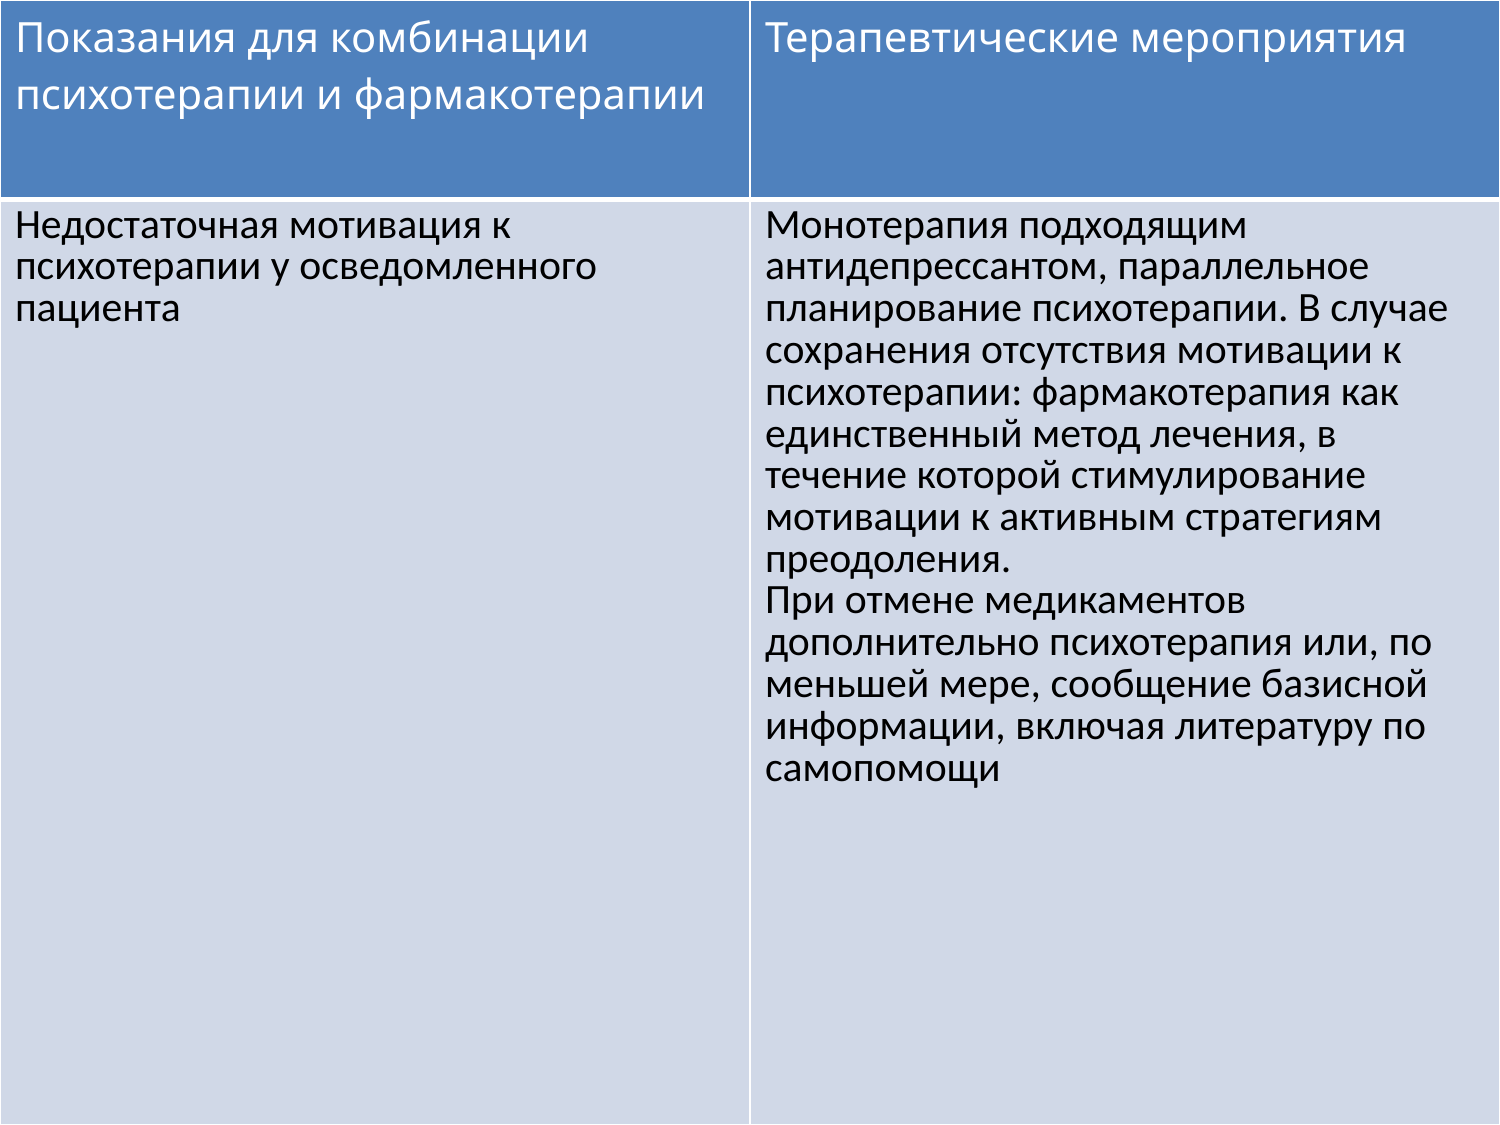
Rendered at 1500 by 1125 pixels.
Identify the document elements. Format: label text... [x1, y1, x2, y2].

table_header Показания для комбинации психотерапии и фармакотерапии [1, 1, 749, 197]
table_cell Недостаточная мотивация к психотерапии у осведомленного пациента [1, 202, 749, 1124]
table_header Терапевтические мероприятия [751, 1, 1499, 197]
table_cell Монотерапия подходящим антидепрессантом, параллельное планирование психотерапии. В случае сохранения отсутствия мотивации к психотерапии: фармакотерапия как единственный метод лечения, в течение которой стимулирование мотивации к активным стратегиям преодоления. При отмене медикаментов дополнительно психотерапия или, по меньшей мере, сообщение базисной информации, включая литературу по самопомощи [751, 202, 1499, 1124]
